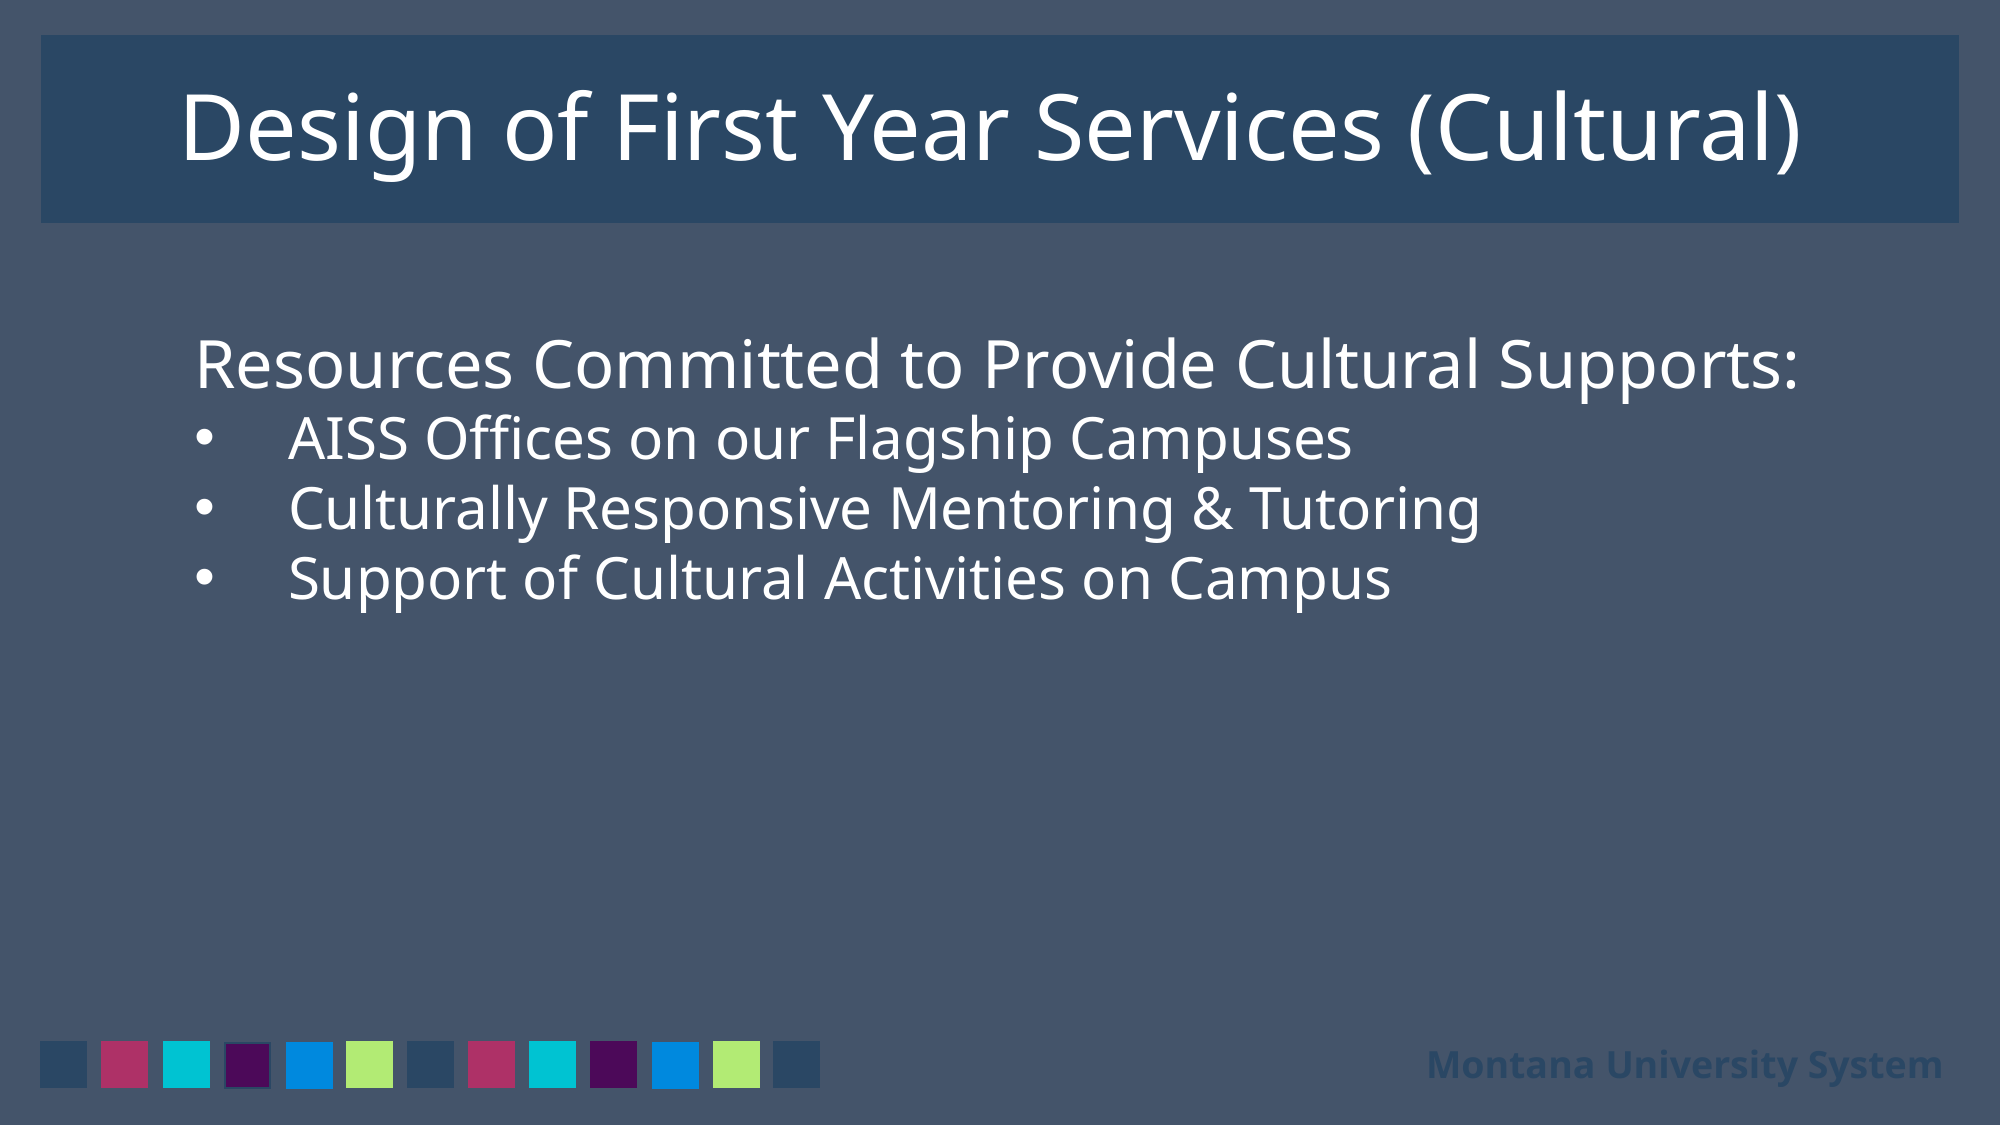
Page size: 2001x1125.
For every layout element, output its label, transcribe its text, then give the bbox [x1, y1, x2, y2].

text_box Design of First Year Services (Cultural) [49, 73, 1933, 189]
text_box Resources Committed to Provide Cultural Supports: AISS Offices on our Flagship Campuses Culturally Responsive Mentoring & Tutoring Support of Cultural Activities on Campus [104, 313, 1863, 689]
